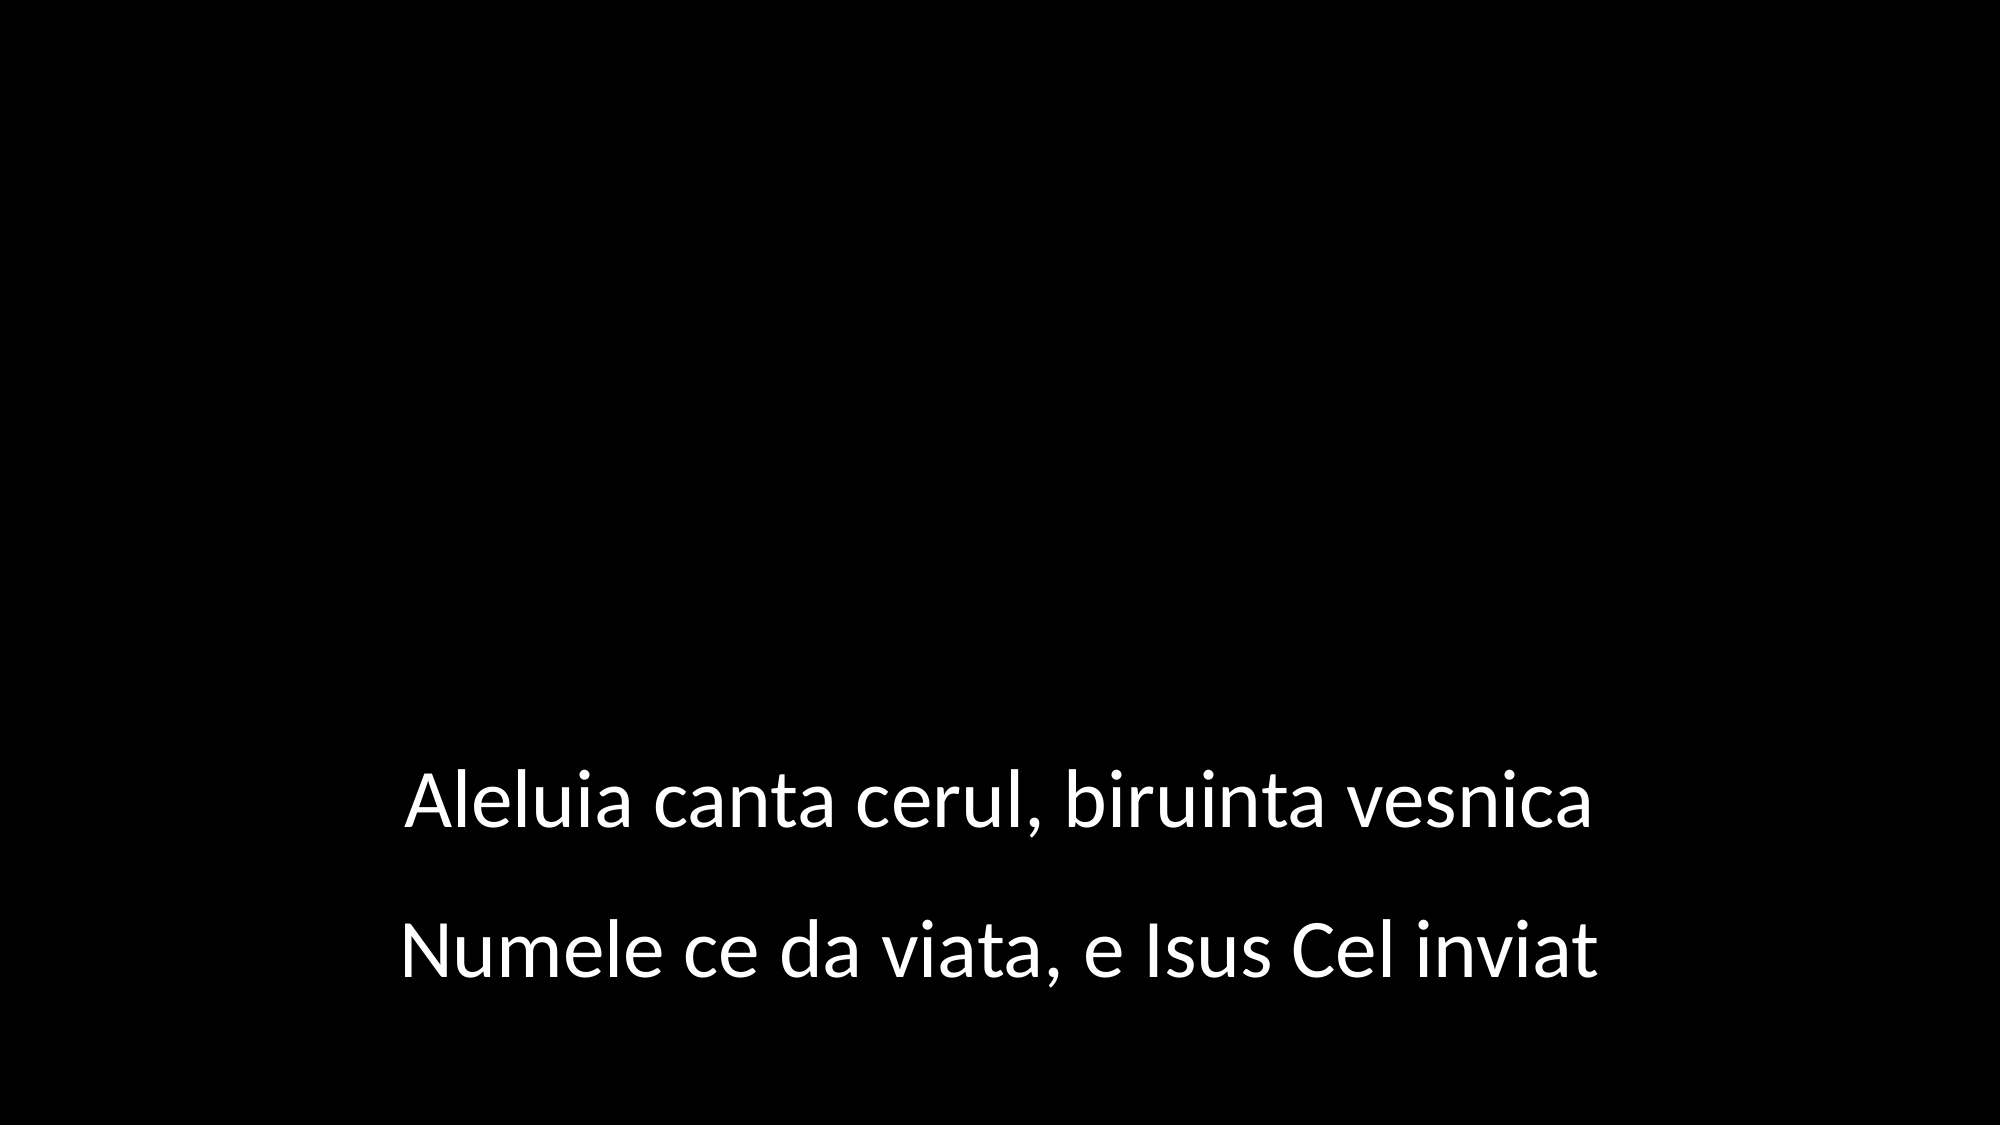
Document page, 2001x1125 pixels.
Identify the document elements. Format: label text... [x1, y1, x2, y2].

subtitle Aleluia canta cerul, biruinta vesnica Numele ce da viata, e Isus Cel inviat [0, 562, 2000, 1125]
